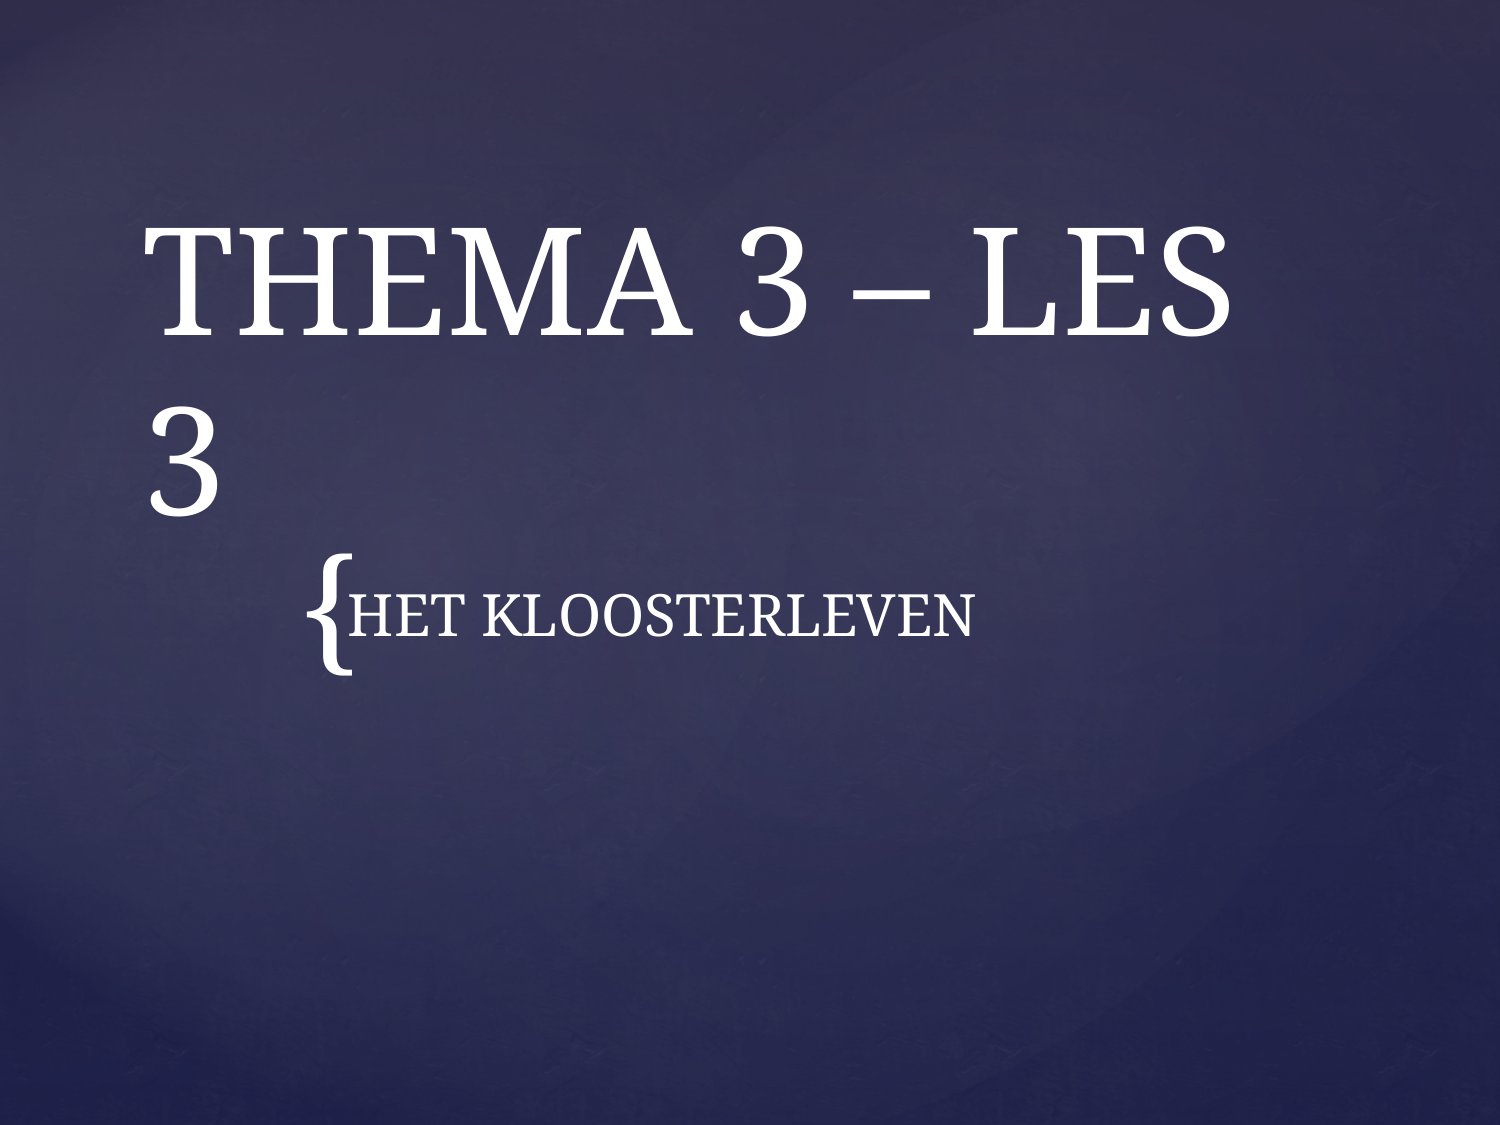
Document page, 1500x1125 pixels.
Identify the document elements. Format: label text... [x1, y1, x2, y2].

subtitle HET KLOOSTERLEVEN [332, 557, 1344, 670]
title THEMA 3 – LES 3 [127, 200, 1365, 554]
